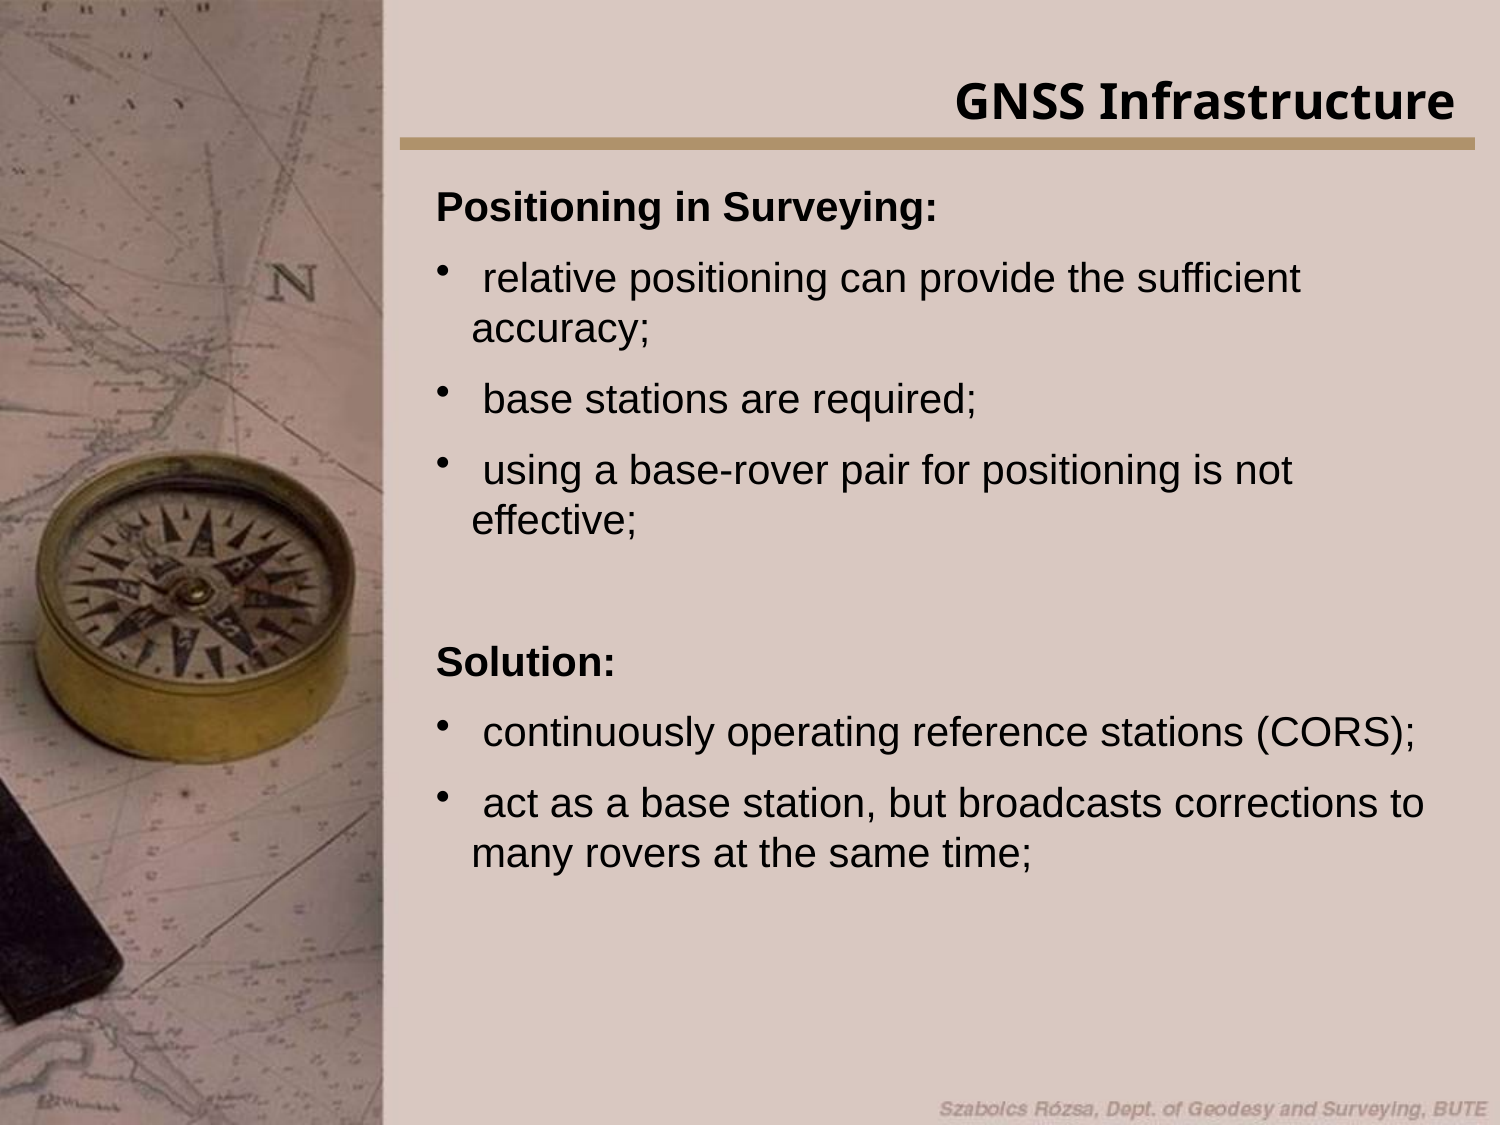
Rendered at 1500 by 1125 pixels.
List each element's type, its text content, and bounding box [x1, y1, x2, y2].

text_box GNSS Infrastructure [939, 62, 1472, 138]
picture [0, 0, 1500, 1125]
text_box [399, 137, 1475, 150]
text_box Positioning in Surveying: relative positioning can provide the sufficient accuracy; base stations are required; using a base-rover pair for positioning is not effective; Solution: continuously operating reference stations (CORS); act as a base station, but broadcasts corrections to many rovers at the same time; [421, 172, 1475, 884]
